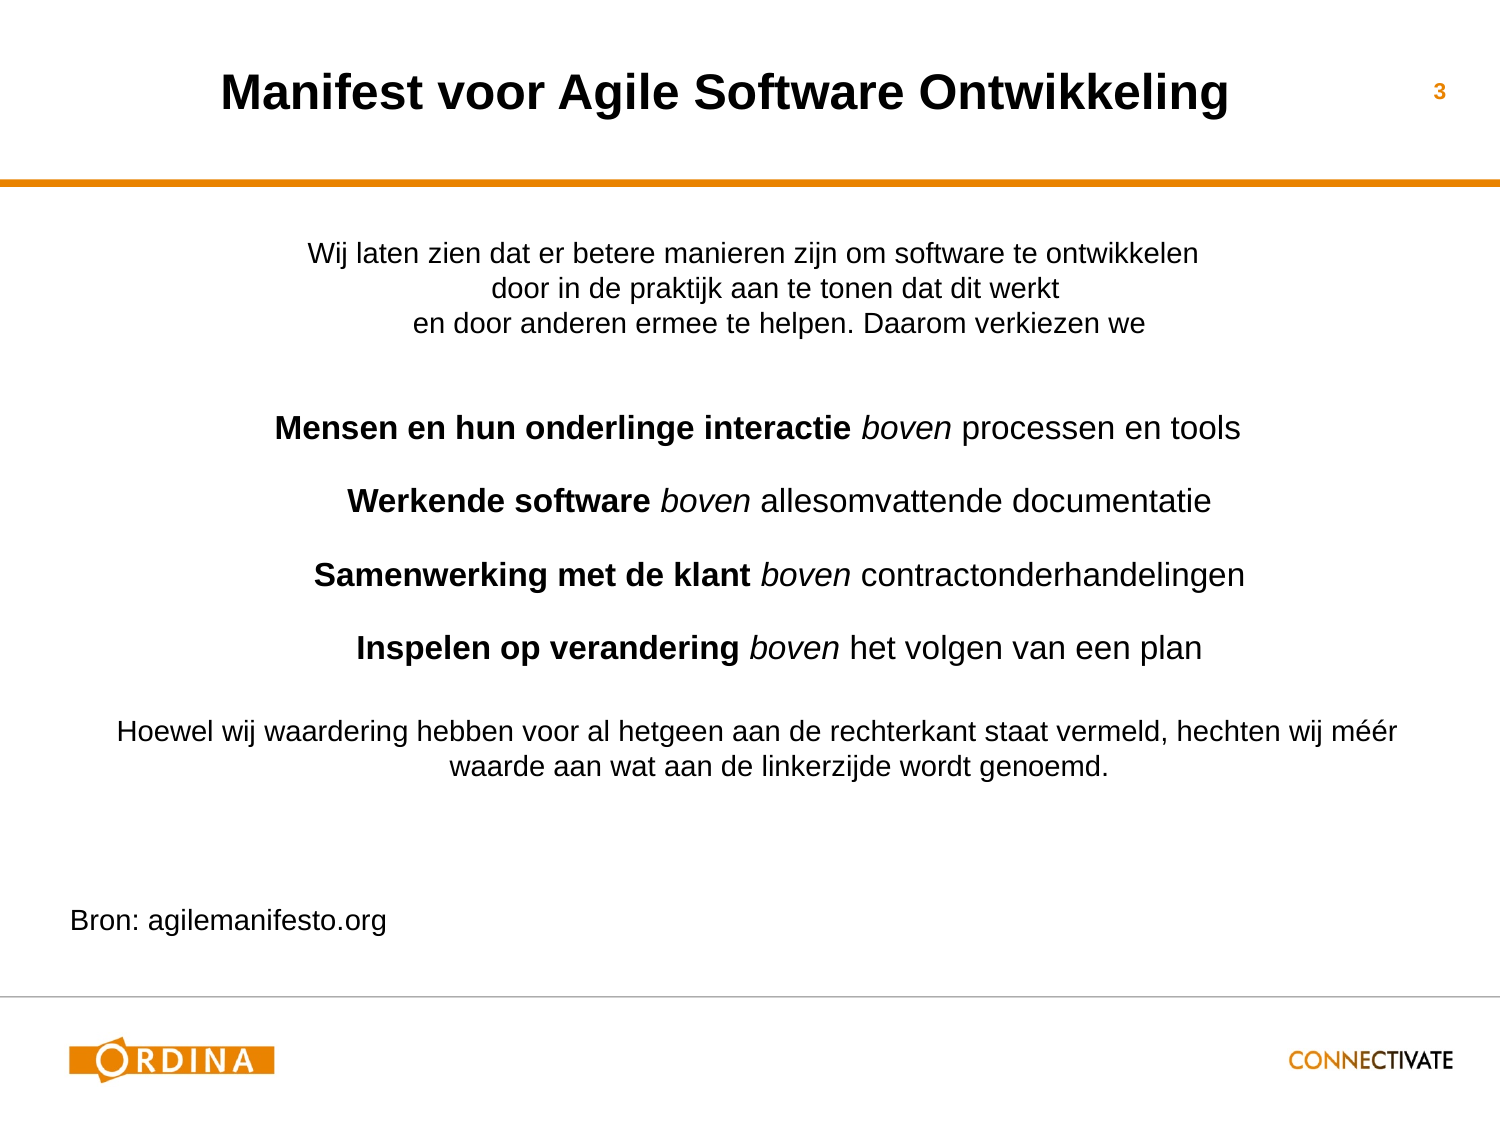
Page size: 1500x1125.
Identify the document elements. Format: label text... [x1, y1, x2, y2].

slide_number 3 [1397, 69, 1462, 121]
title Manifest voor Agile Software Ontwikkeling [54, 0, 1397, 180]
picture [1287, 1048, 1455, 1071]
list Wij laten zien dat er betere manieren zijn om software te ontwikkelen door in de praktijk aan te tonen dat dit werkt en door anderen ermee te helpen. Daarom verkiezen we Mensen en hun onderlinge interactie boven processen en tools Werkende software boven allesomvattende documentatie Samenwerking met de klant boven contractonderhandelingen Inspelen op verandering boven het volgen van een plan Hoewel wij waardering hebben voor al hetgeen aan de rechterkant staat vermeld, hechten wij méér waarde aan wat aan de linkerzijde wordt genoemd. Bron: agilemanifesto.org [54, 227, 1462, 979]
picture [64, 1032, 279, 1087]
